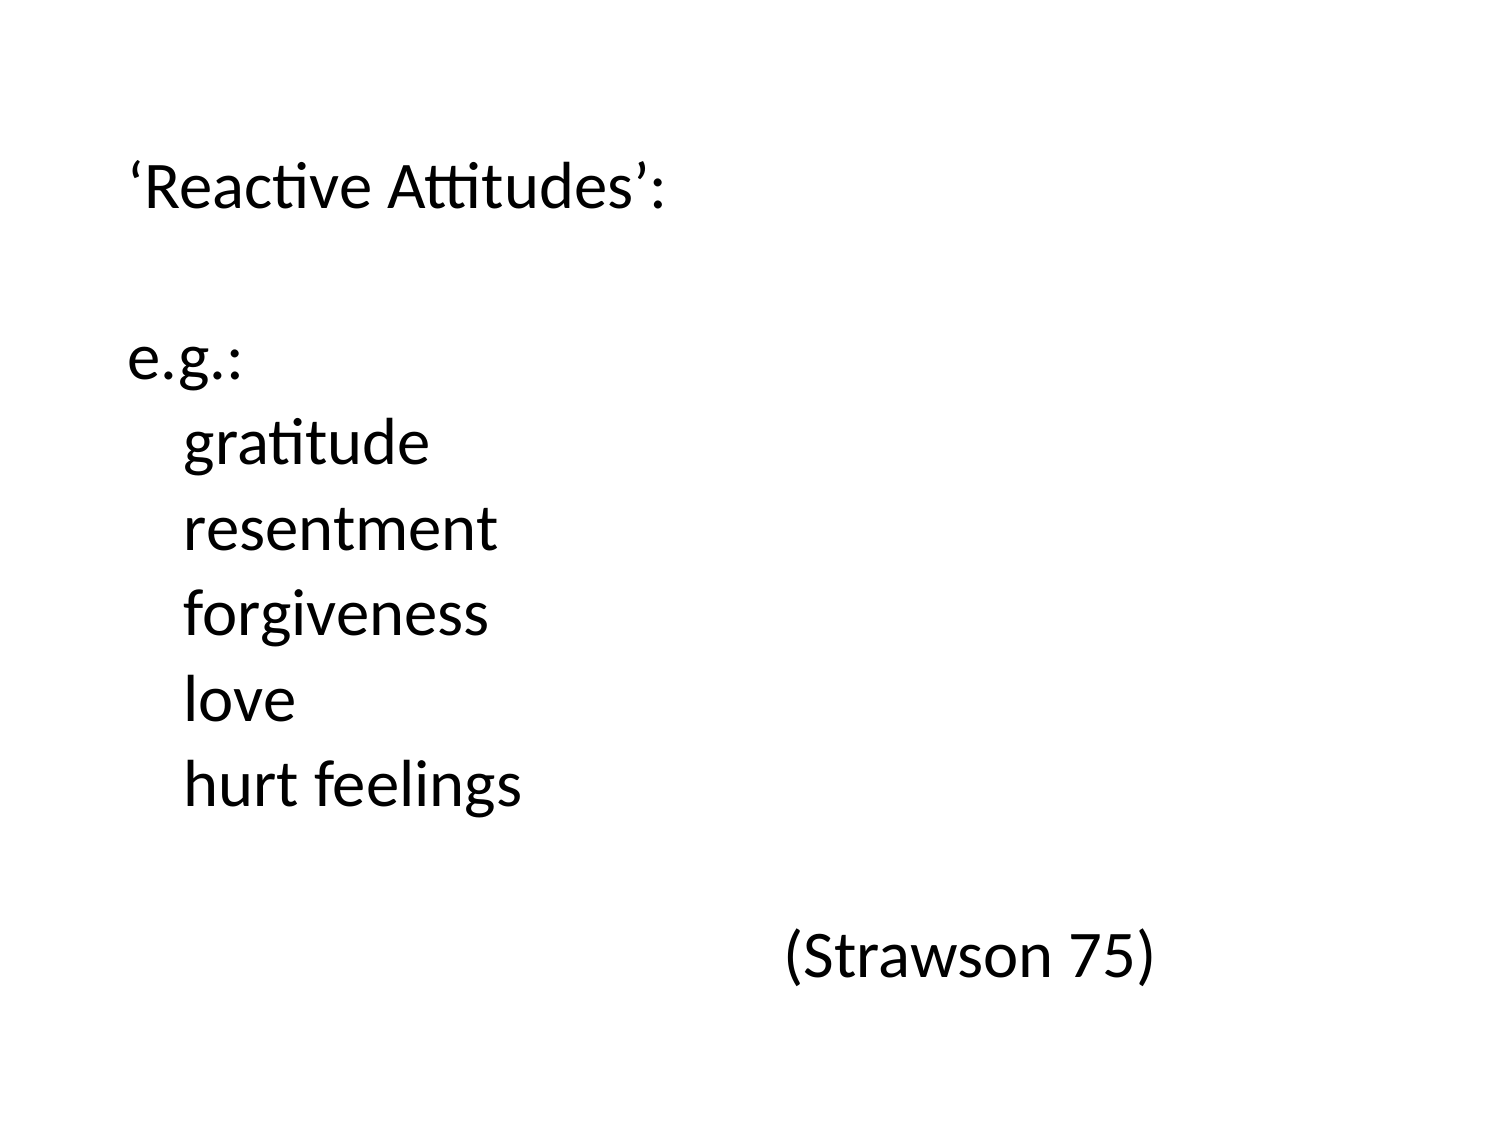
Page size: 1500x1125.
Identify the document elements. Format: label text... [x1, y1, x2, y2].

list ‘Reactive Attitudes’: e.g.: gratitude resentment forgiveness love hurt feelings (Strawson 75) [112, 50, 1388, 1000]
